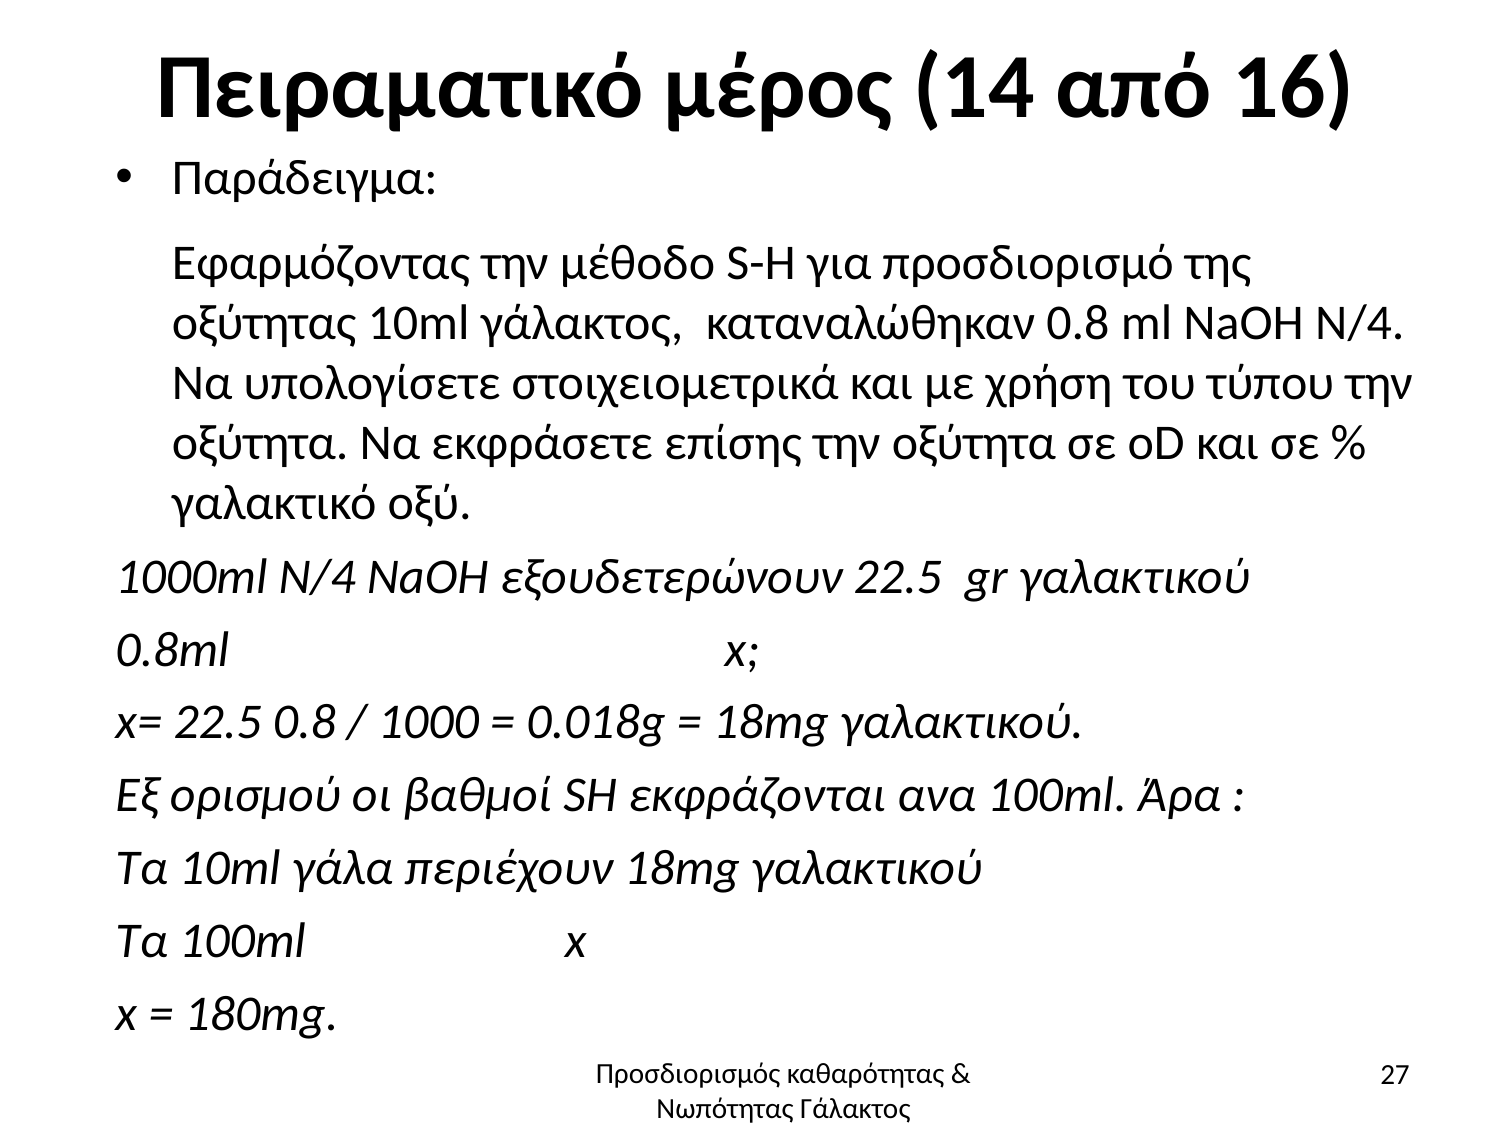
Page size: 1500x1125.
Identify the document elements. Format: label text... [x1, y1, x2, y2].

title Πειραματικό μέρος (14 από 16) [64, 7, 1447, 173]
slide_number 27 [1074, 1042, 1425, 1103]
list Παράδειγμα: Εφαρμόζοντας την μέθοδο S-H για προσδιορισμό της οξύτητας 10ml γάλακτος, καταναλώθηκαν 0.8 ml NaOH N/4. Να υπολογίσετε στοιχειομετρικά και με χρήση του τύπου την οξύτητα. Να εκφράσετε επίσης την οξύτητα σε οD και σε % γαλακτικό οξύ. 1000ml Ν/4 NaOH εξουδετερώνουν 22.5 gr γαλακτικού 0.8ml x; x= 22.5 0.8 / 1000 = 0.018g = 18mg γαλακτικού. Εξ ορισμού οι βαθμοί SH εκφράζονται ανα 100ml. Άρα : Τα 10ml γάλα περιέχουν 18mg γαλακτικού Τα 100ml x x = 180mg. [100, 137, 1438, 1047]
text_box Προσδιορισμός καθαρότητας & Νωπότητας Γάλακτος [521, 1046, 1046, 1125]
